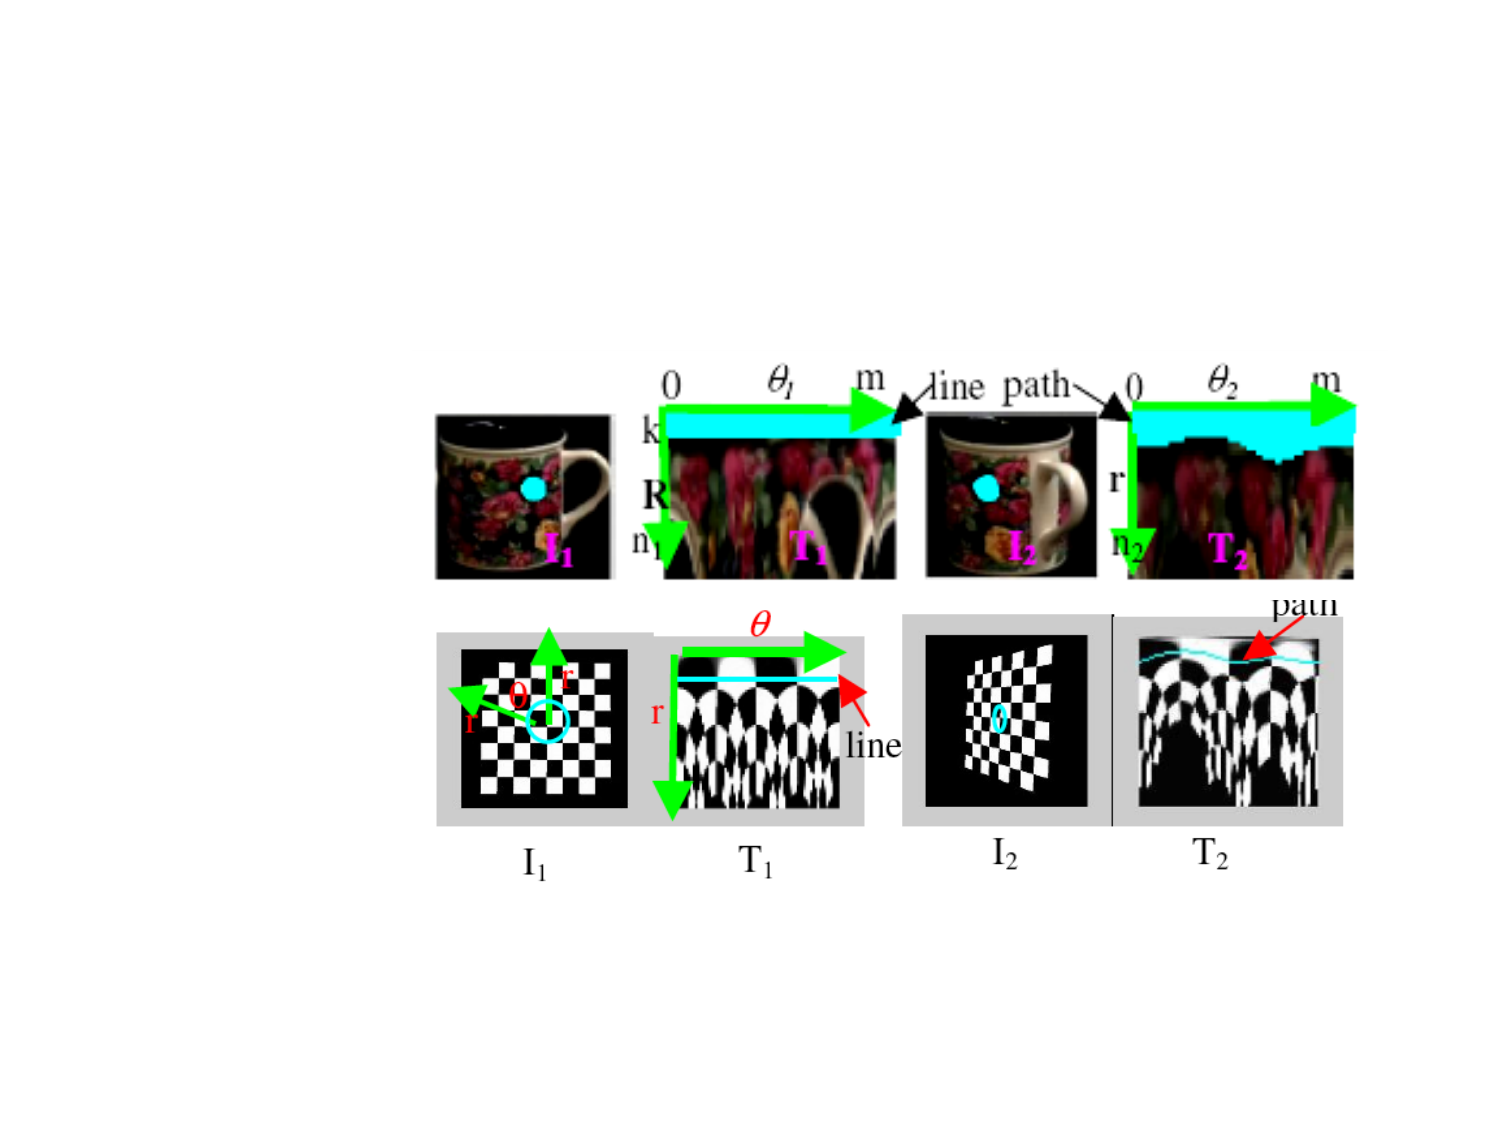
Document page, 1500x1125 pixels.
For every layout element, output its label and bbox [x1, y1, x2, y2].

picture [412, 349, 1388, 890]
